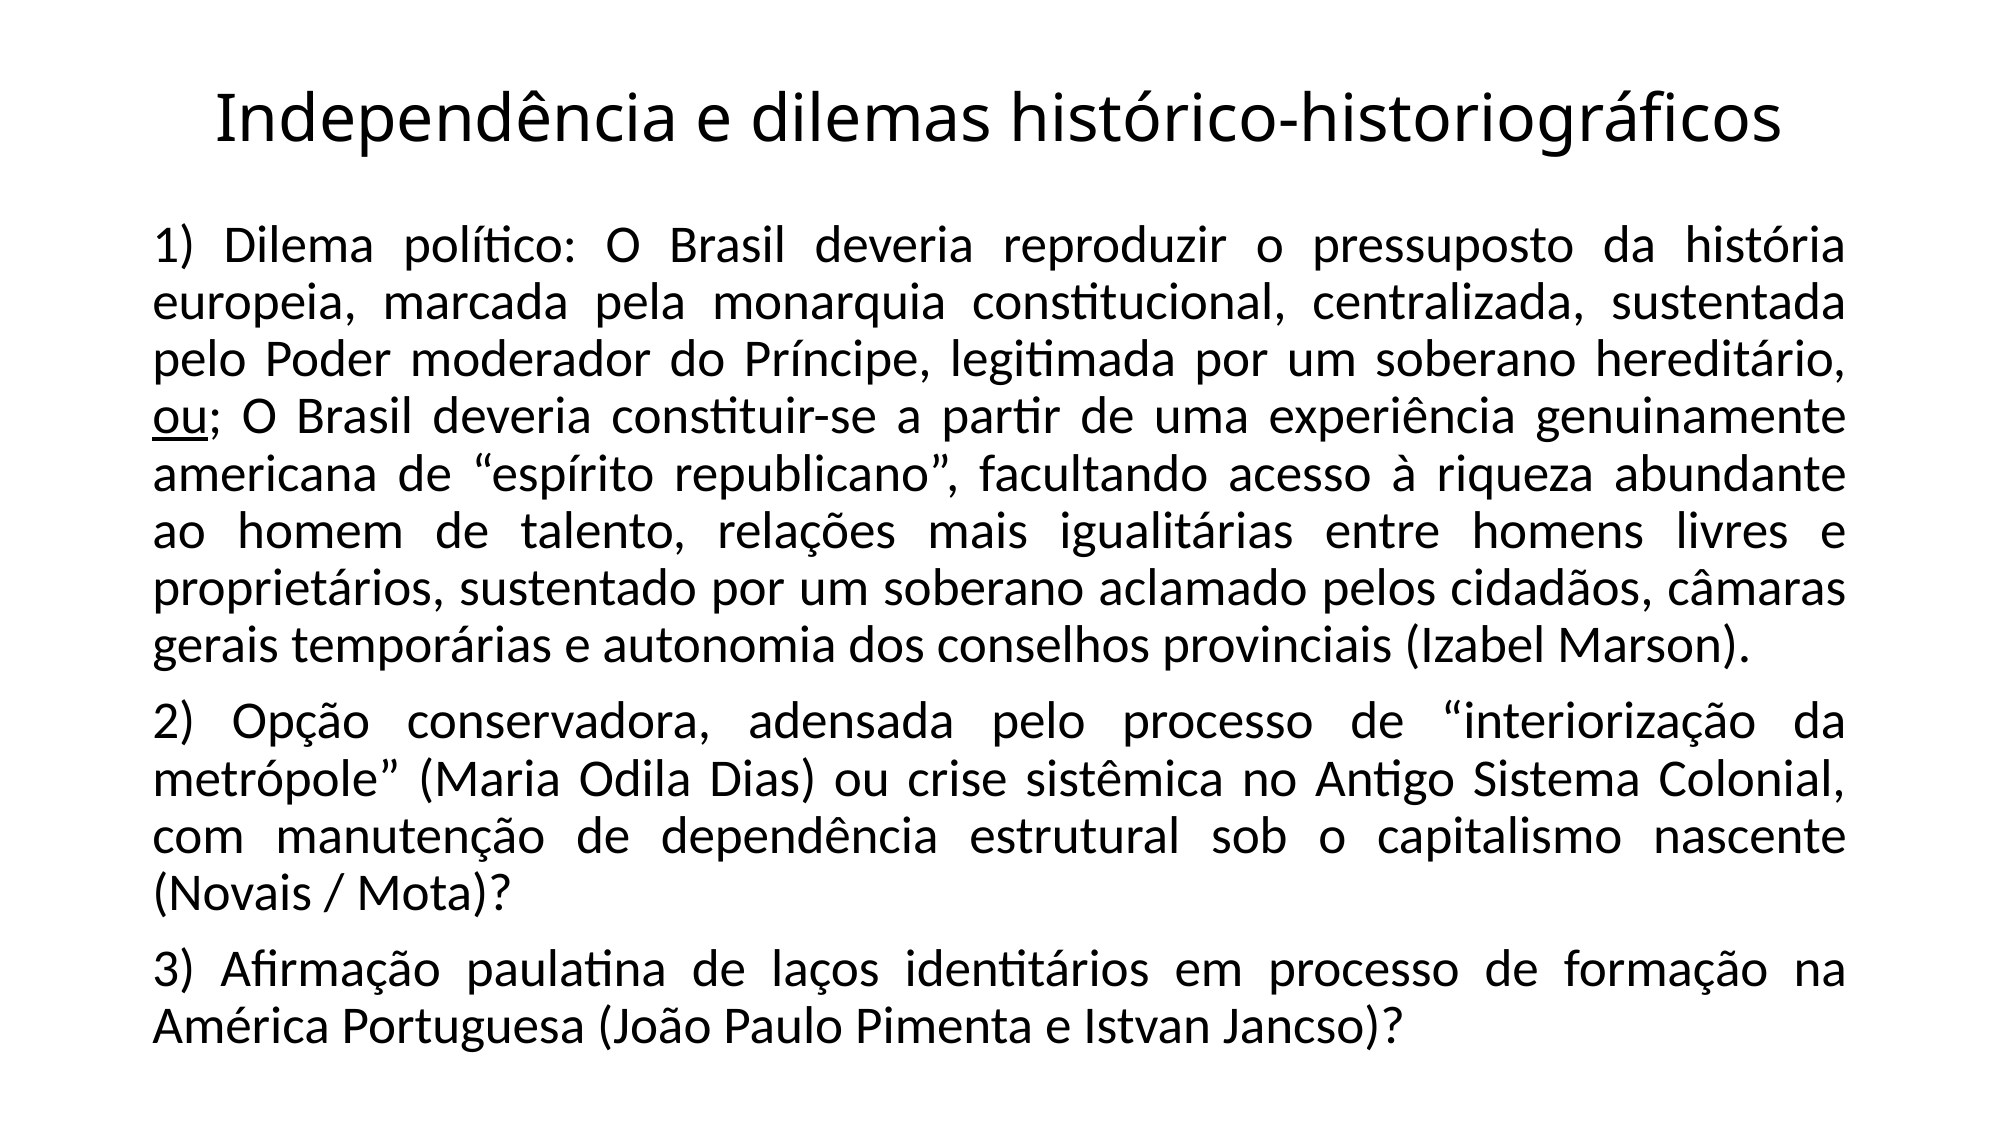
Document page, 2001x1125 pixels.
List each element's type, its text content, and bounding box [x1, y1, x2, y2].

list 1) Dilema político: O Brasil deveria reproduzir o pressuposto da história europeia, marcada pela monarquia constitucional, centralizada, sustentada pelo Poder moderador do Príncipe, legitimada por um soberano hereditário, ou; O Brasil deveria constituir-se a partir de uma experiência genuinamente americana de “espírito republicano”, facultando acesso à riqueza abundante ao homem de talento, relações mais igualitárias entre homens livres e proprietários, sustentado por um soberano aclamado pelos cidadãos, câmaras gerais temporárias e autonomia dos conselhos provinciais (Izabel Marson). 2) Opção conservadora, adensada pelo processo de “interiorização da metrópole” (Maria Odila Dias) ou crise sistêmica no Antigo Sistema Colonial, com manutenção de dependência estrutural sob o capitalismo nascente (Novais / Mota)? 3) Afirmação paulatina de laços identitários em processo de formação na América Portuguesa (João Paulo Pimenta e Istvan Jancso)? [137, 209, 1863, 1066]
title Independência e dilemas histórico-historiográficos [137, 59, 1863, 180]
